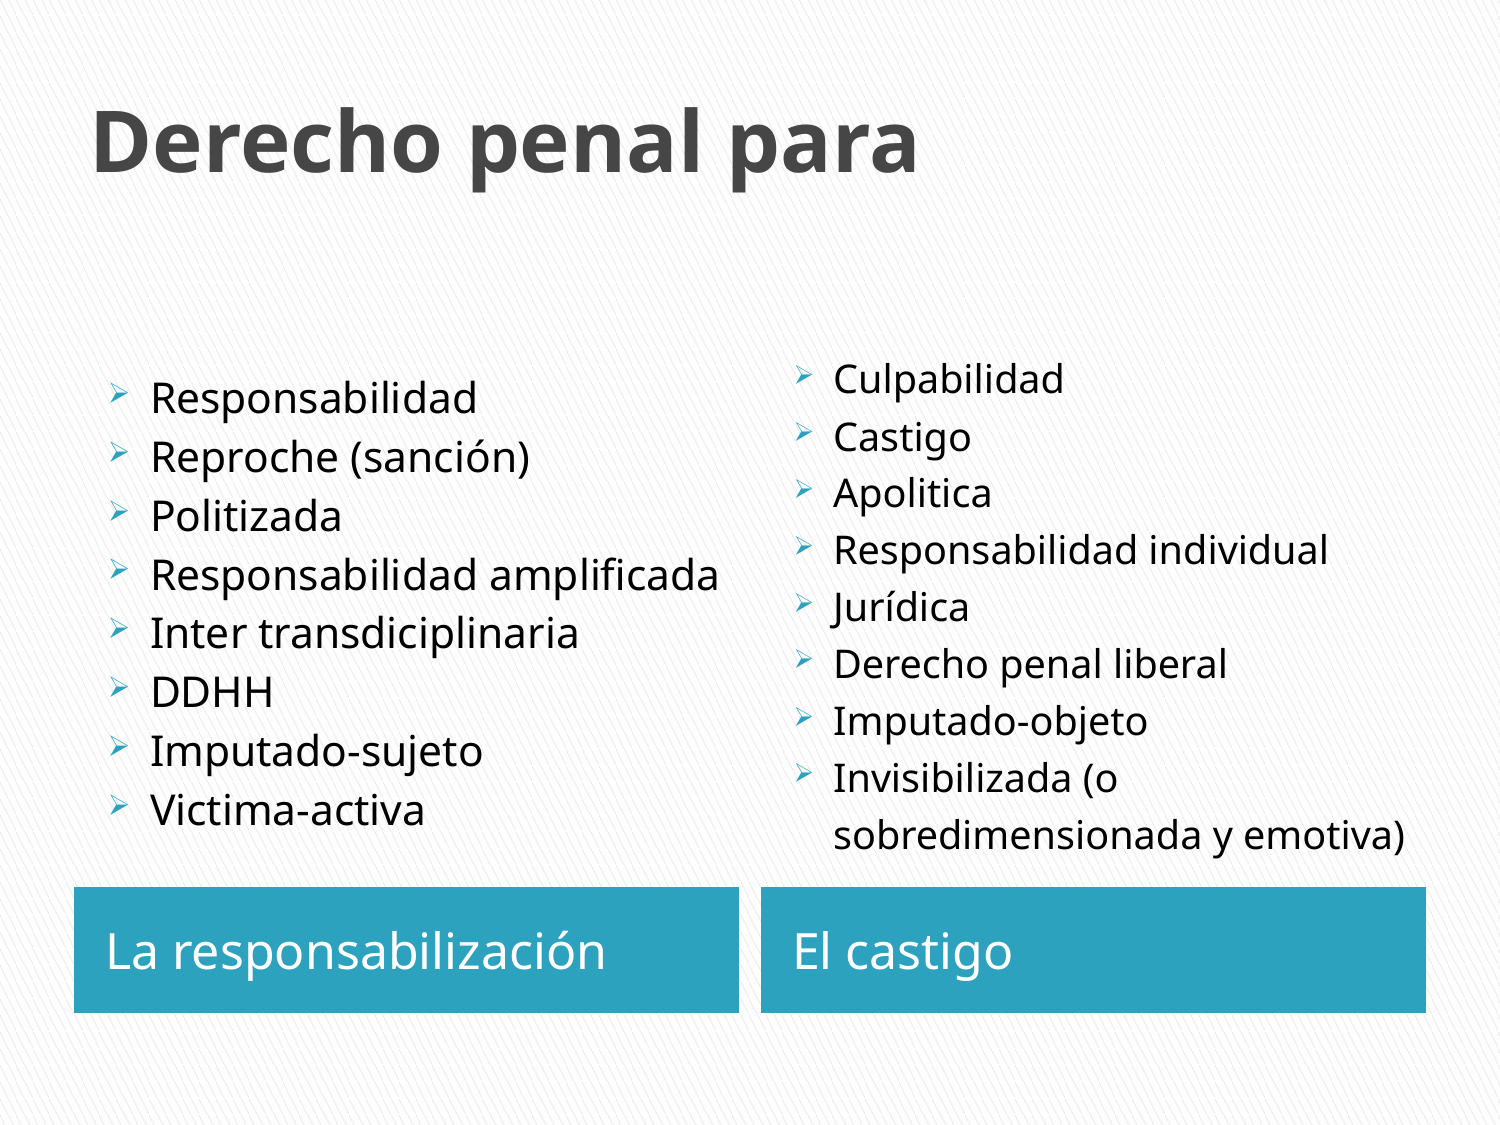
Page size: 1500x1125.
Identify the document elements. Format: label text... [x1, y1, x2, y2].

list La responsabilización [74, 887, 739, 1013]
list Culpabilidad Castigo Apolitica Responsabilidad individual Jurídica Derecho penal liberal Imputado-objeto Invisibilizada (o sobredimensionada y emotiva) [761, 236, 1425, 884]
list Responsabilidad Reproche (sanción) Politizada Responsabilidad amplificada Inter transdiciplinaria DDHH Imputado-sujeto Victima-activa [75, 236, 738, 884]
list El castigo [761, 887, 1426, 1013]
title Derecho penal para [75, 44, 1425, 233]
